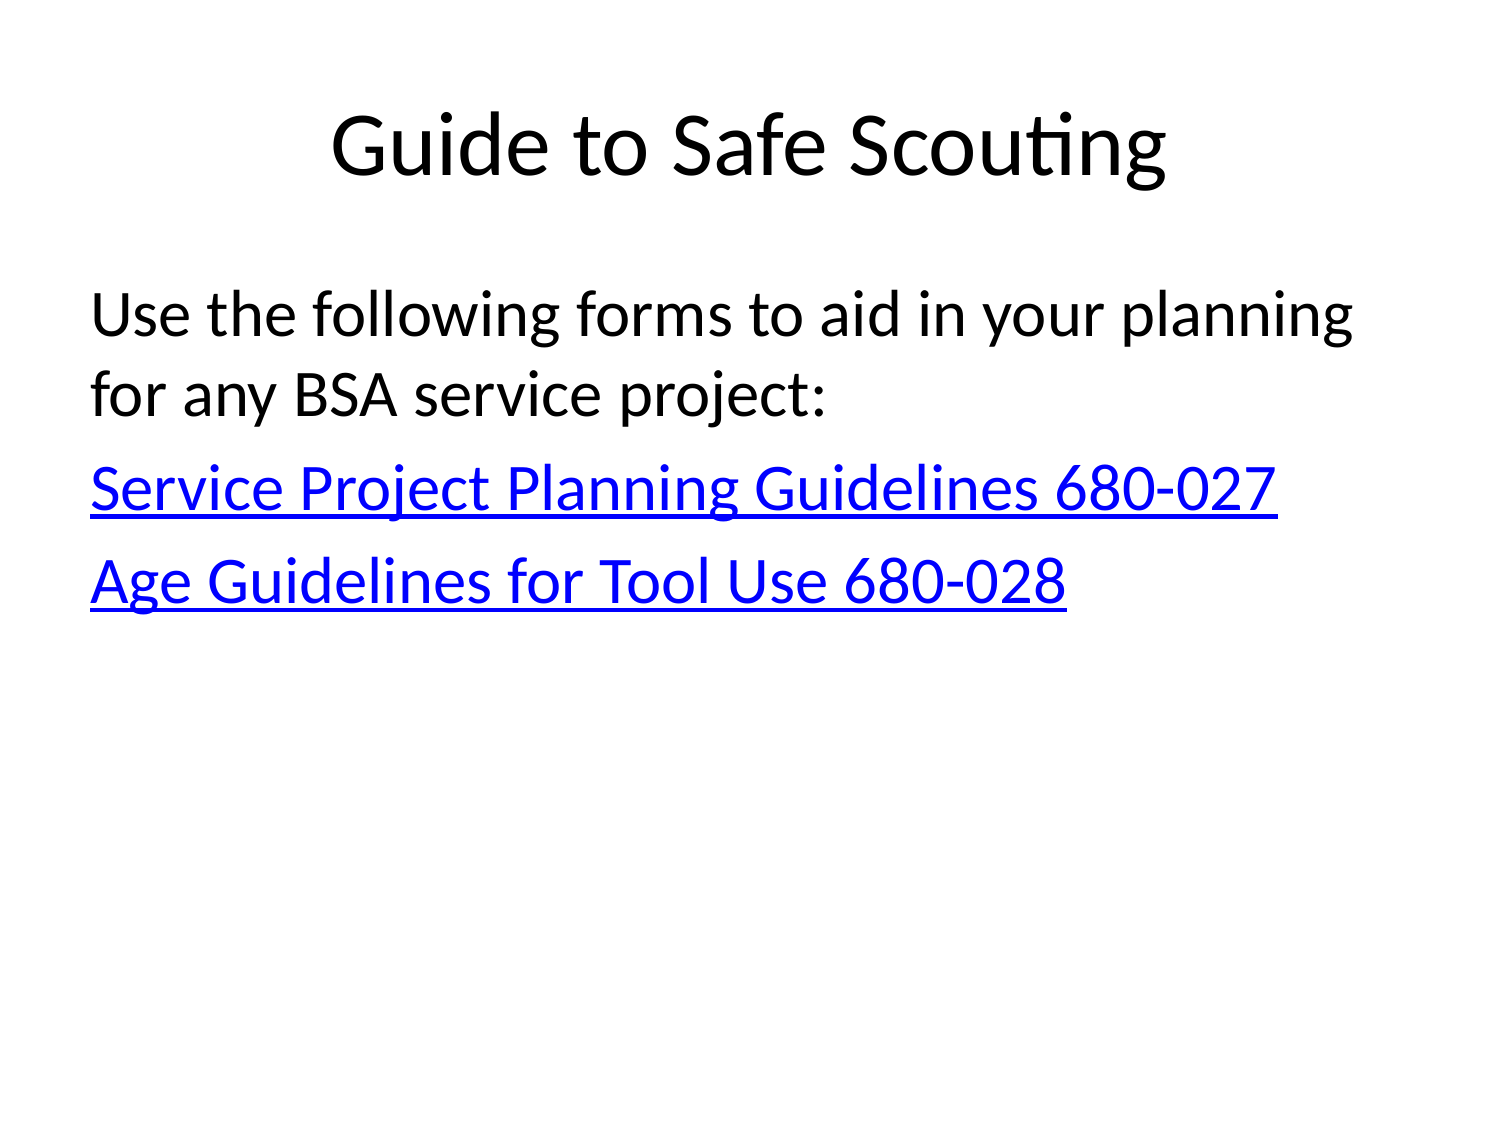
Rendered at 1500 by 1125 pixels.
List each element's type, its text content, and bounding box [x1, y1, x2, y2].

title Guide to Safe Scouting [75, 45, 1425, 233]
list Use the following forms to aid in your planning for any BSA service project: Service Project Planning Guidelines 680-027 Age Guidelines for Tool Use 680-028 [75, 262, 1425, 1005]
